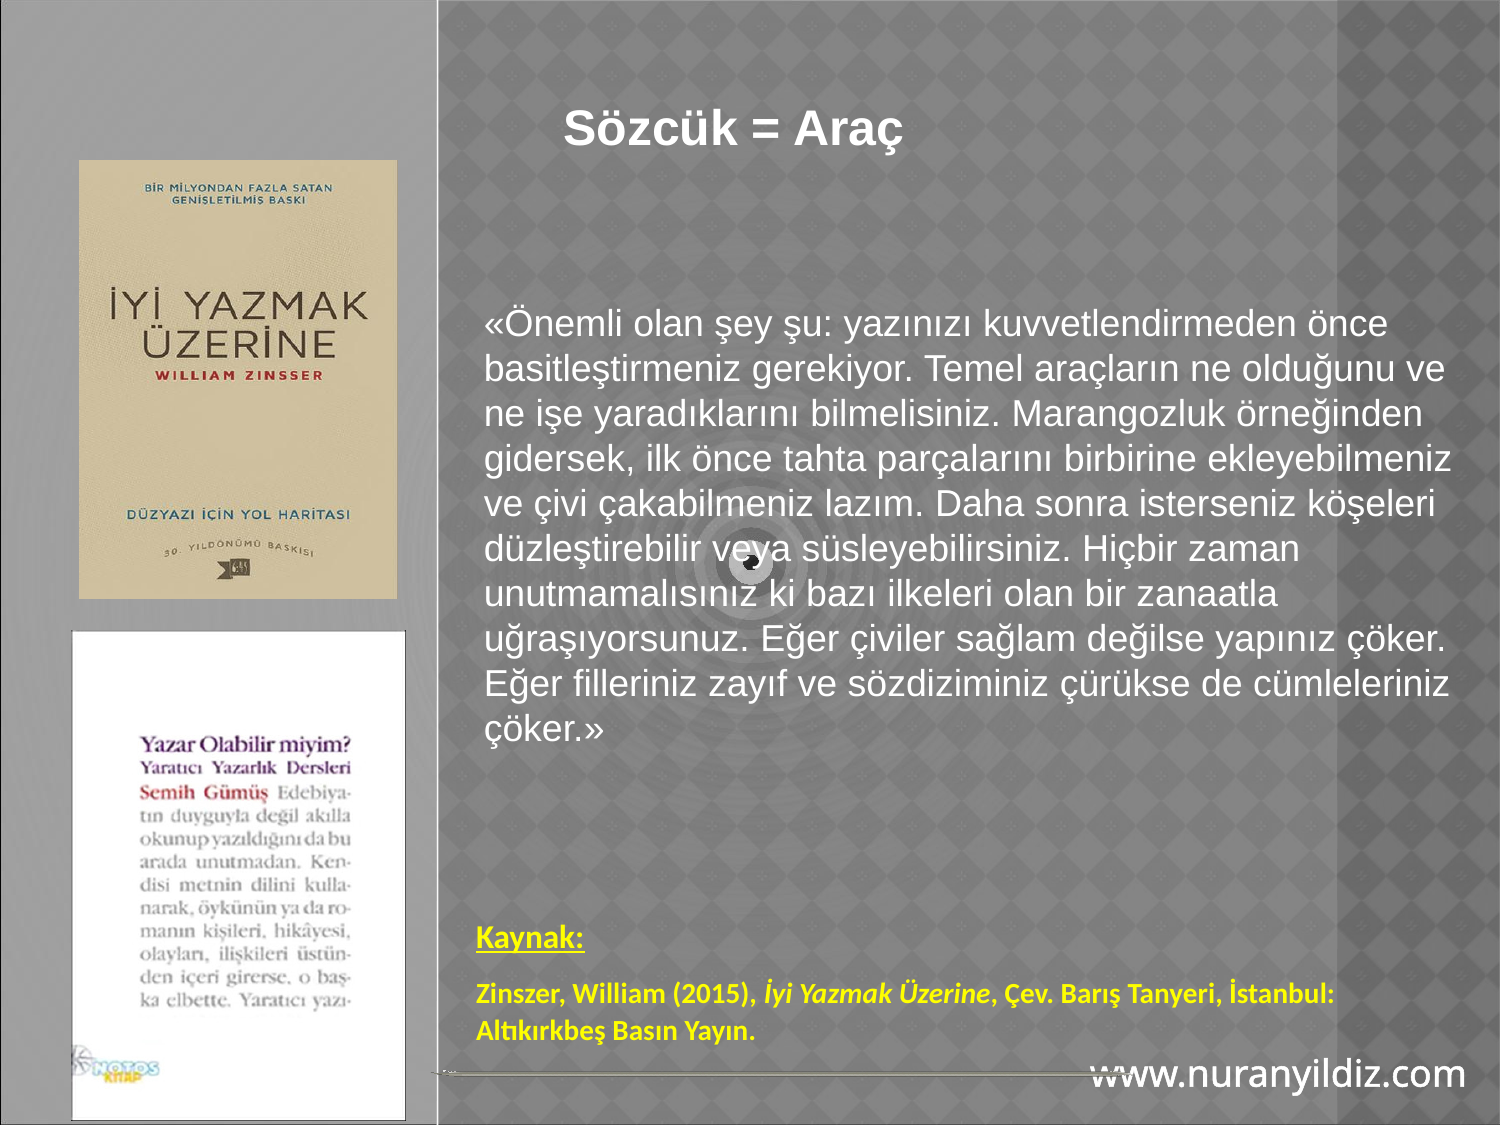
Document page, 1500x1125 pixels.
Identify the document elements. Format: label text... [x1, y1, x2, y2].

text_box Kaynak: Zinszer, William (2015), İyi Yazmak Üzerine, Çev. Barış Tanyeri, İstanbul: Altıkırkbeş Basın Yayın. [461, 905, 1454, 1054]
text_box «Önemli olan şey şu: yazınızı kuvvetlendirmeden önce basitleştirmeniz gerekiyor. Temel araçların ne olduğunu ve ne işe yaradıklarını bilmelisiniz. Marangozluk örneğinden gidersek, ilk önce tahta parçalarını birbirine ekleyebilmeniz ve çivi çakabilmeniz lazım. Daha sonra isterseniz köşeleri düzleştirebilir veya süsleyebilirsiniz. Hiçbir zaman unutmamalısınız ki bazı ilkeleri olan bir zanaatla uğraşıyorsunuz. Eğer çiviler sağlam değilse yapınız çöker. Eğer filleriniz zayıf ve sözdiziminiz çürükse de cümleleriniz çöker.» [469, 291, 1494, 757]
picture [0, 0, 1500, 1125]
text_box Sözcük = Araç [464, 88, 1004, 163]
text_box [585, 93, 1360, 179]
